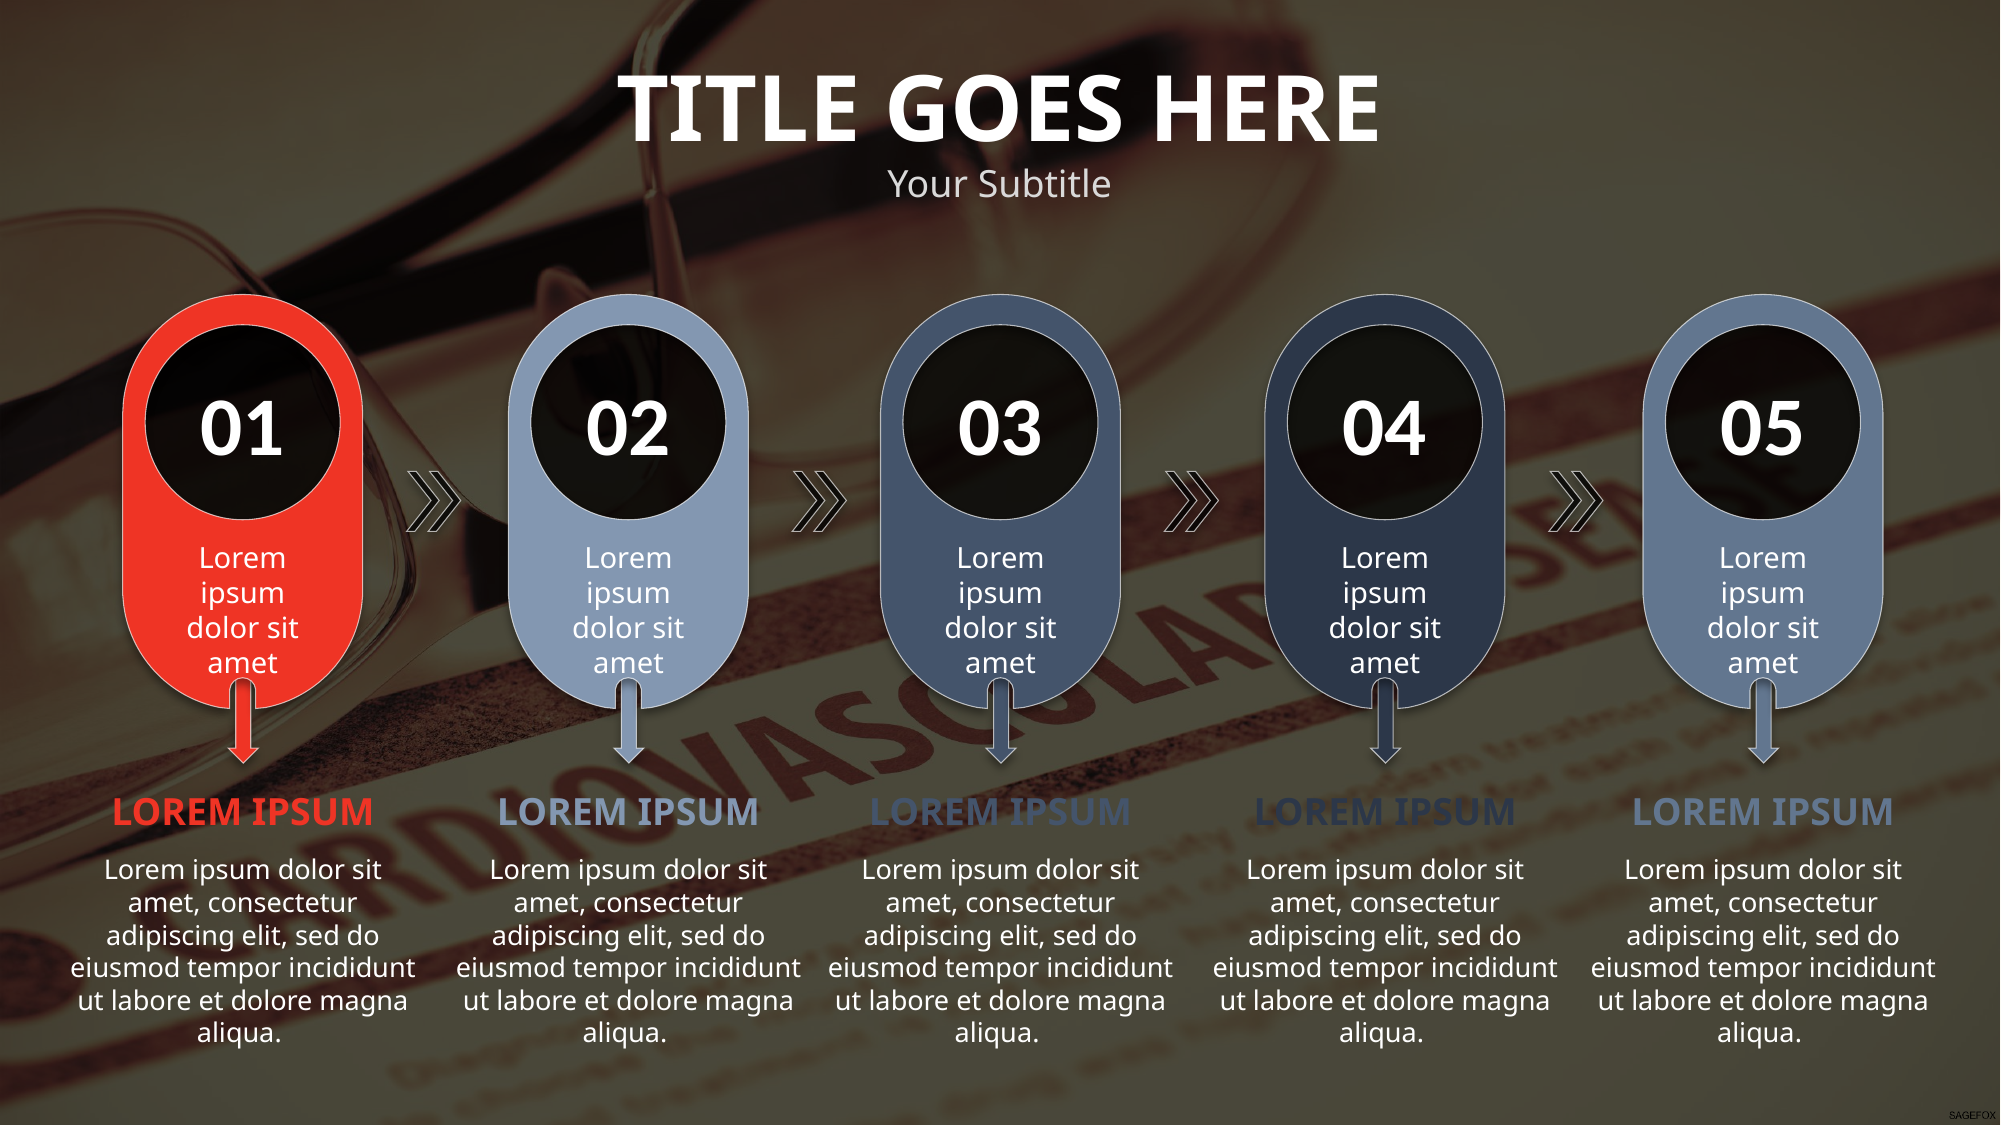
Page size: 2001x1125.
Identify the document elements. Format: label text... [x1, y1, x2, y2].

text_box [1568, 470, 1605, 533]
text_box [983, 709, 1019, 765]
text_box [790, 470, 827, 533]
text_box LOREM IPSUM Lorem ipsum dolor sit amet, consectetur adipiscing elit, sed do eiusmod tempor incididunt ut labore et dolore magna aliqua. [444, 782, 812, 1053]
text_box [611, 709, 647, 765]
text_box LOREM IPSUM Lorem ipsum dolor sit amet, consectetur adipiscing elit, sed do eiusmod tempor incididunt ut labore et dolore magna aliqua. [1201, 782, 1569, 1053]
text_box TITLE GOES HERE Your Subtitle [548, 42, 1452, 212]
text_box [1264, 294, 1505, 709]
text_box [404, 470, 441, 533]
text_box [1746, 709, 1782, 765]
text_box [122, 294, 363, 709]
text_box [880, 294, 1121, 709]
text_box LOREM IPSUM Lorem ipsum dolor sit amet, consectetur adipiscing elit, sed do eiusmod tempor incididunt ut labore et dolore magna aliqua. [817, 782, 1184, 1053]
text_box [508, 294, 749, 709]
text_box [1162, 470, 1199, 533]
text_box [1642, 294, 1884, 709]
text_box LOREM IPSUM Lorem ipsum dolor sit amet, consectetur adipiscing elit, sed do eiusmod tempor incididunt ut labore et dolore magna aliqua. [1579, 782, 1947, 1053]
text_box [1368, 709, 1404, 765]
text_box [1546, 470, 1583, 533]
text_box [225, 709, 261, 765]
text_box LOREM IPSUM Lorem ipsum dolor sit amet, consectetur adipiscing elit, sed do eiusmod tempor incididunt ut labore et dolore magna aliqua. [59, 782, 427, 1053]
text_box [1183, 470, 1220, 533]
text_box [811, 470, 848, 533]
text_box [426, 470, 463, 533]
picture [0, 0, 2001, 1125]
